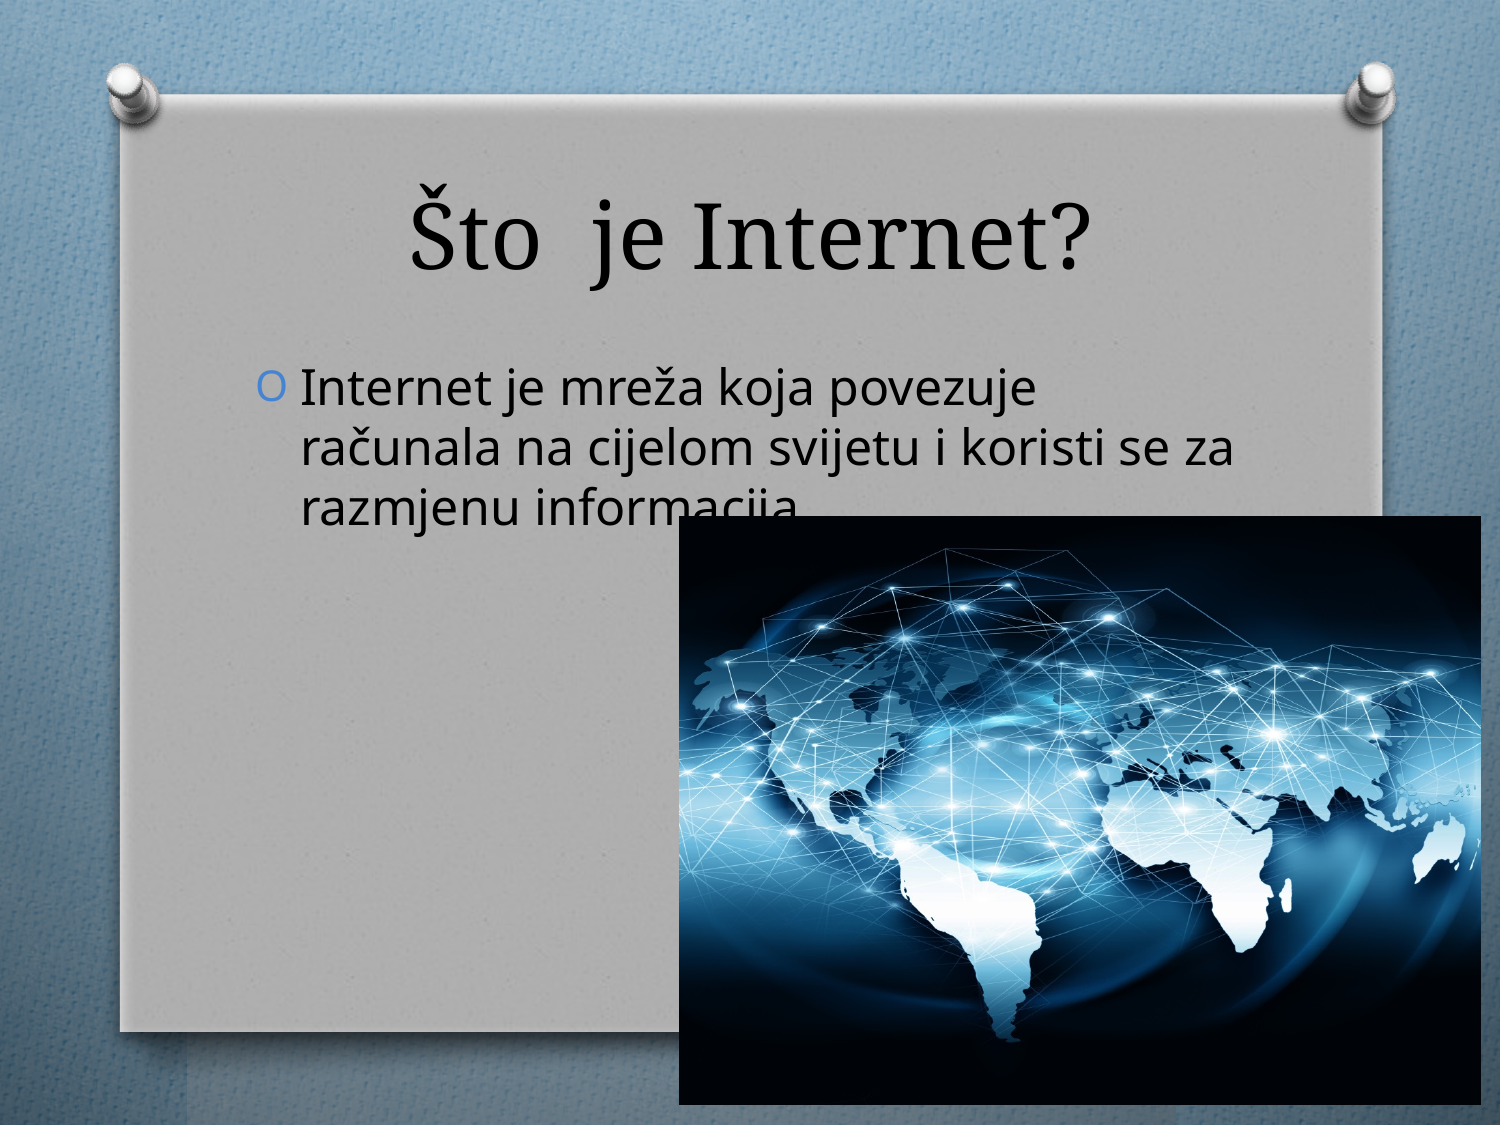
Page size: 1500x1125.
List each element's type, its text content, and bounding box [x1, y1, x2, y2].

picture [1317, 35, 1439, 156]
list Internet je mreža koja povezuje računala na cijelom svijetu i koristi se za razmjenu informacija. [240, 347, 1257, 939]
picture [75, 29, 198, 153]
title Što je Internet? [179, 134, 1323, 332]
picture [678, 516, 1481, 1105]
